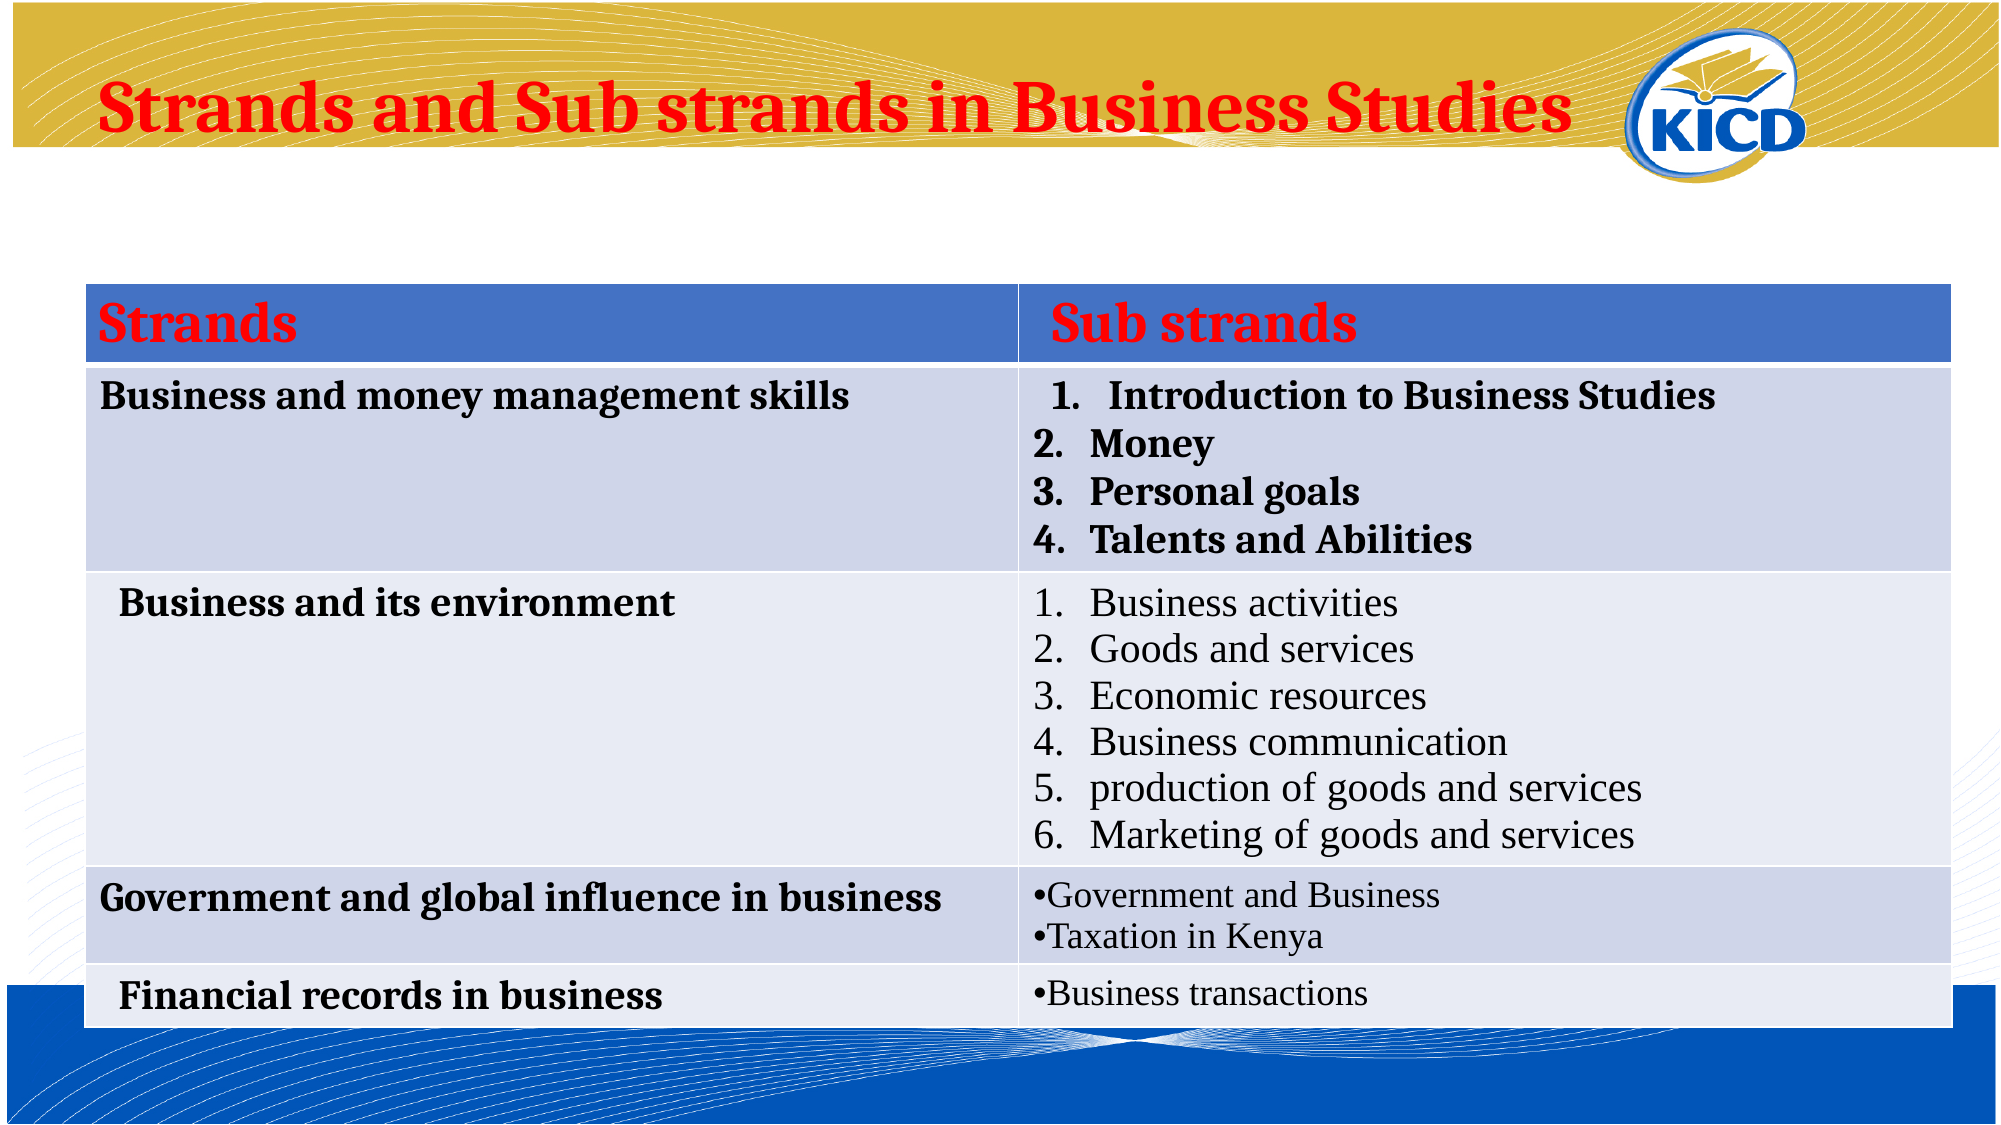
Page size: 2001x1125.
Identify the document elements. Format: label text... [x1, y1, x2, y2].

table_cell Business and money management skills [86, 368, 1018, 571]
picture [0, 0, 2000, 1125]
table_cell Business transactions [1019, 965, 1951, 1026]
table_cell Financial records in business [86, 965, 1018, 1026]
table_cell Business and its environment [86, 573, 1018, 865]
table_cell Government and global influence in business [86, 867, 1018, 963]
title Strands and Sub strands in Business Studies [84, 59, 1863, 198]
table_header Strands [86, 284, 1018, 362]
table_header Sub strands [1019, 284, 1951, 362]
table_cell Introduction to Business Studies Money Personal goals Talents and Abilities [1019, 368, 1951, 571]
table_cell Government and Business Taxation in Kenya [1019, 867, 1951, 963]
table_cell Business activities Goods and services Economic resources Business communication production of goods and services Marketing of goods and services [1019, 573, 1951, 865]
